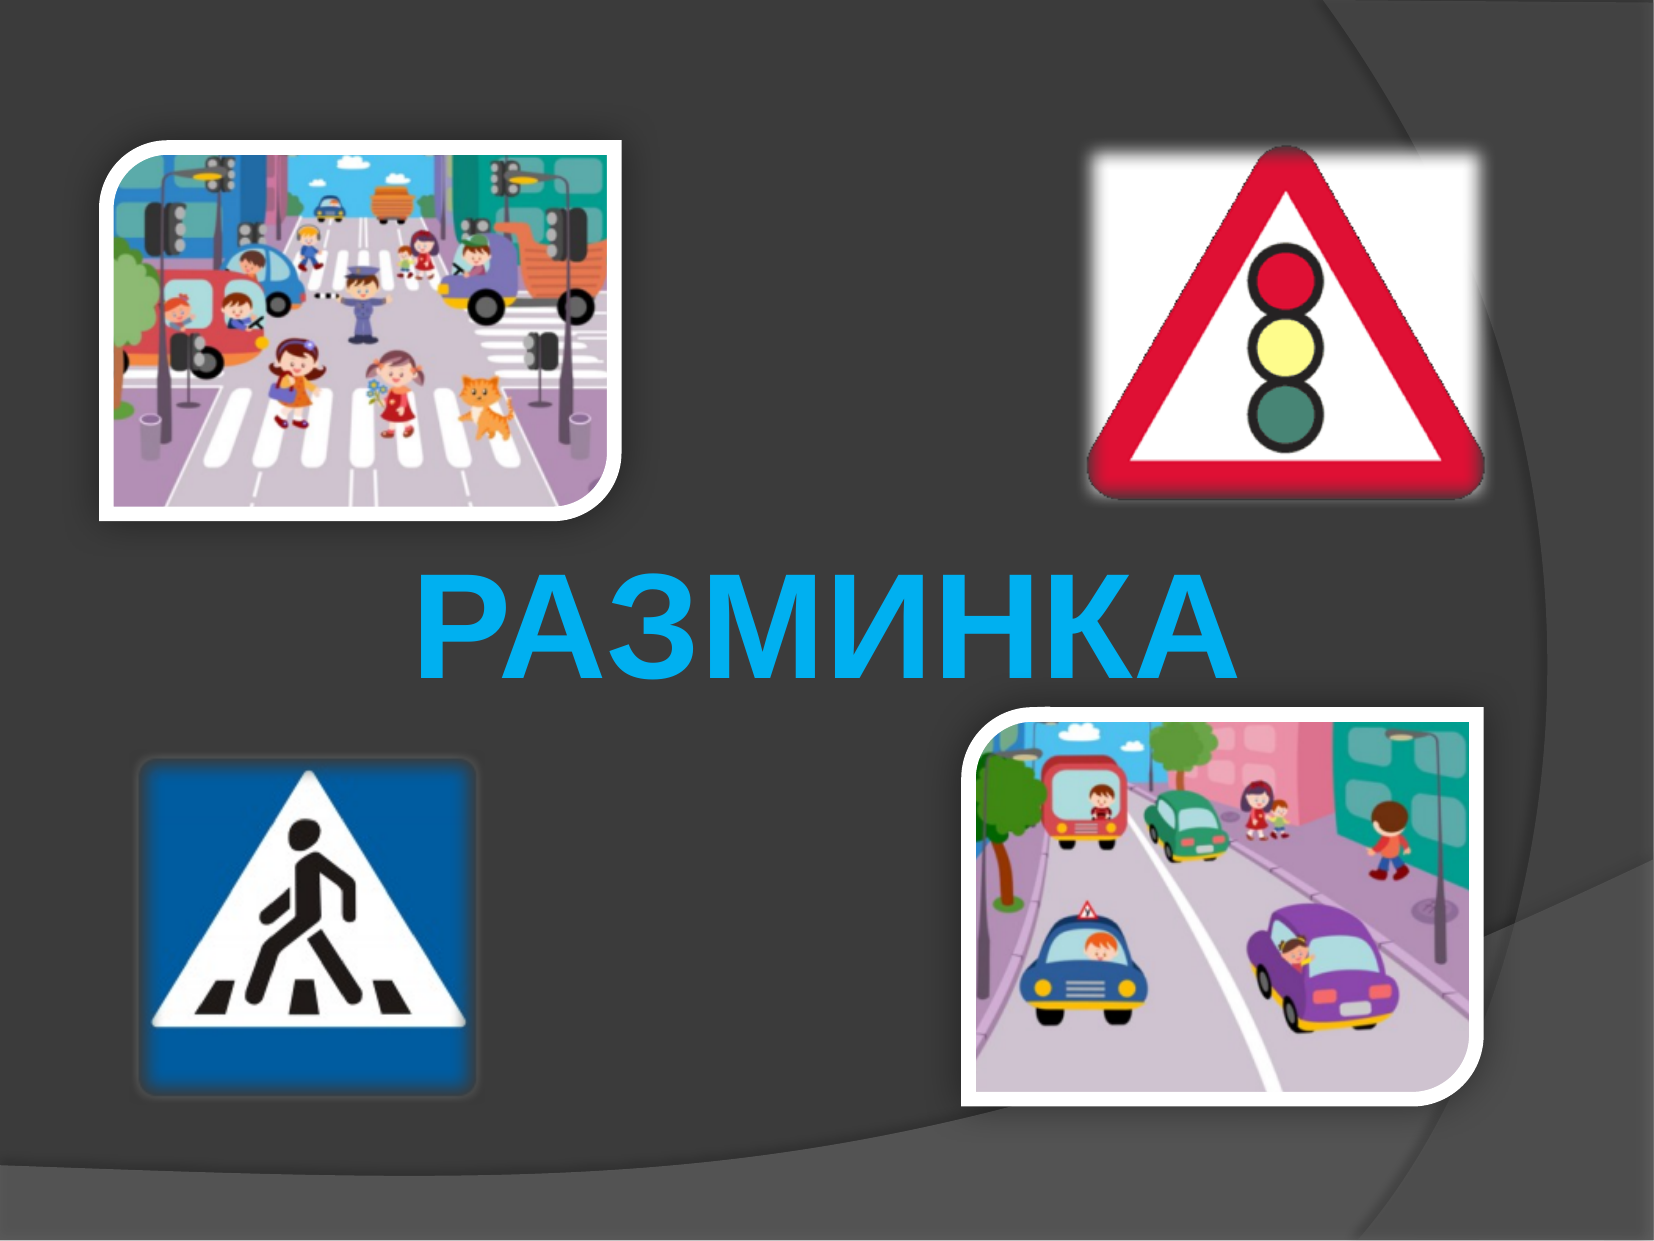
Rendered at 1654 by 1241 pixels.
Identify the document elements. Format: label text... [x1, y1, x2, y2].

picture [106, 147, 615, 515]
text_box РАЗМИНКА [188, 537, 1465, 720]
picture [968, 714, 1477, 1100]
picture [1074, 135, 1497, 510]
picture [129, 749, 485, 1105]
